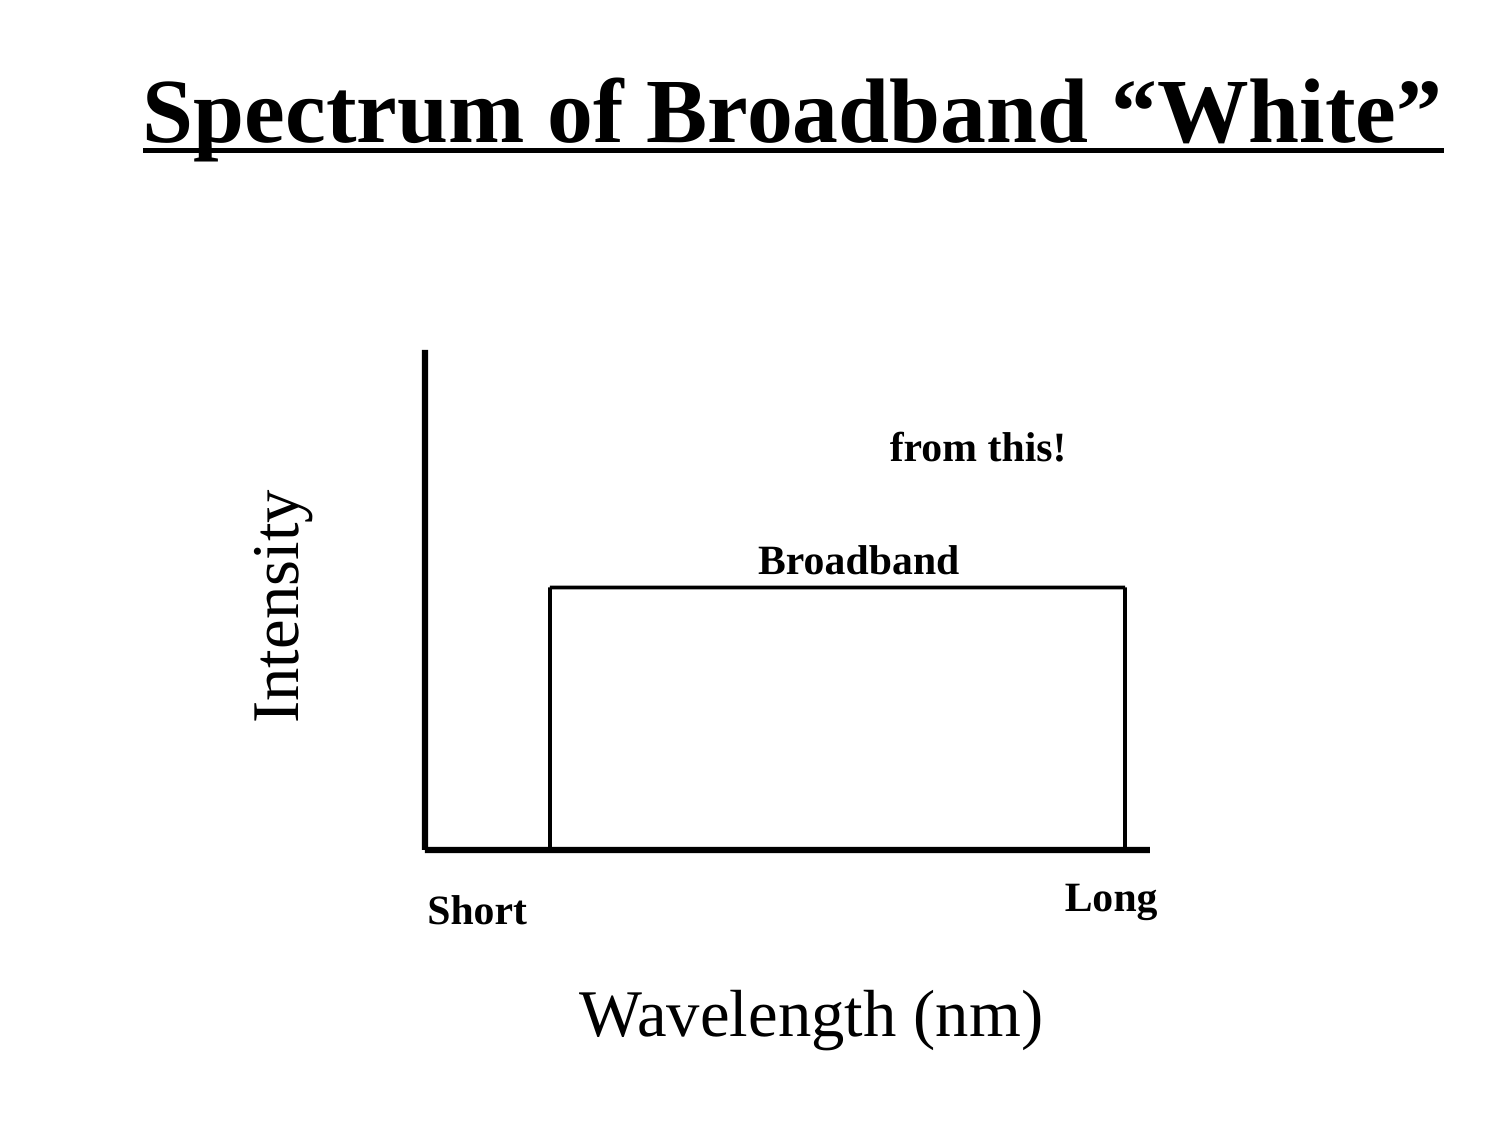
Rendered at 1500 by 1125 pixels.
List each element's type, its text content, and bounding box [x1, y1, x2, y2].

text_box from this! [875, 412, 1082, 478]
text_box Intensity [224, 475, 320, 739]
text_box Short [412, 875, 543, 940]
text_box Broadband [743, 525, 975, 587]
title Spectrum of Broadband “White” [124, 24, 1463, 188]
text_box Wavelength (nm) [564, 962, 1059, 1058]
text_box Long [1050, 862, 1173, 928]
